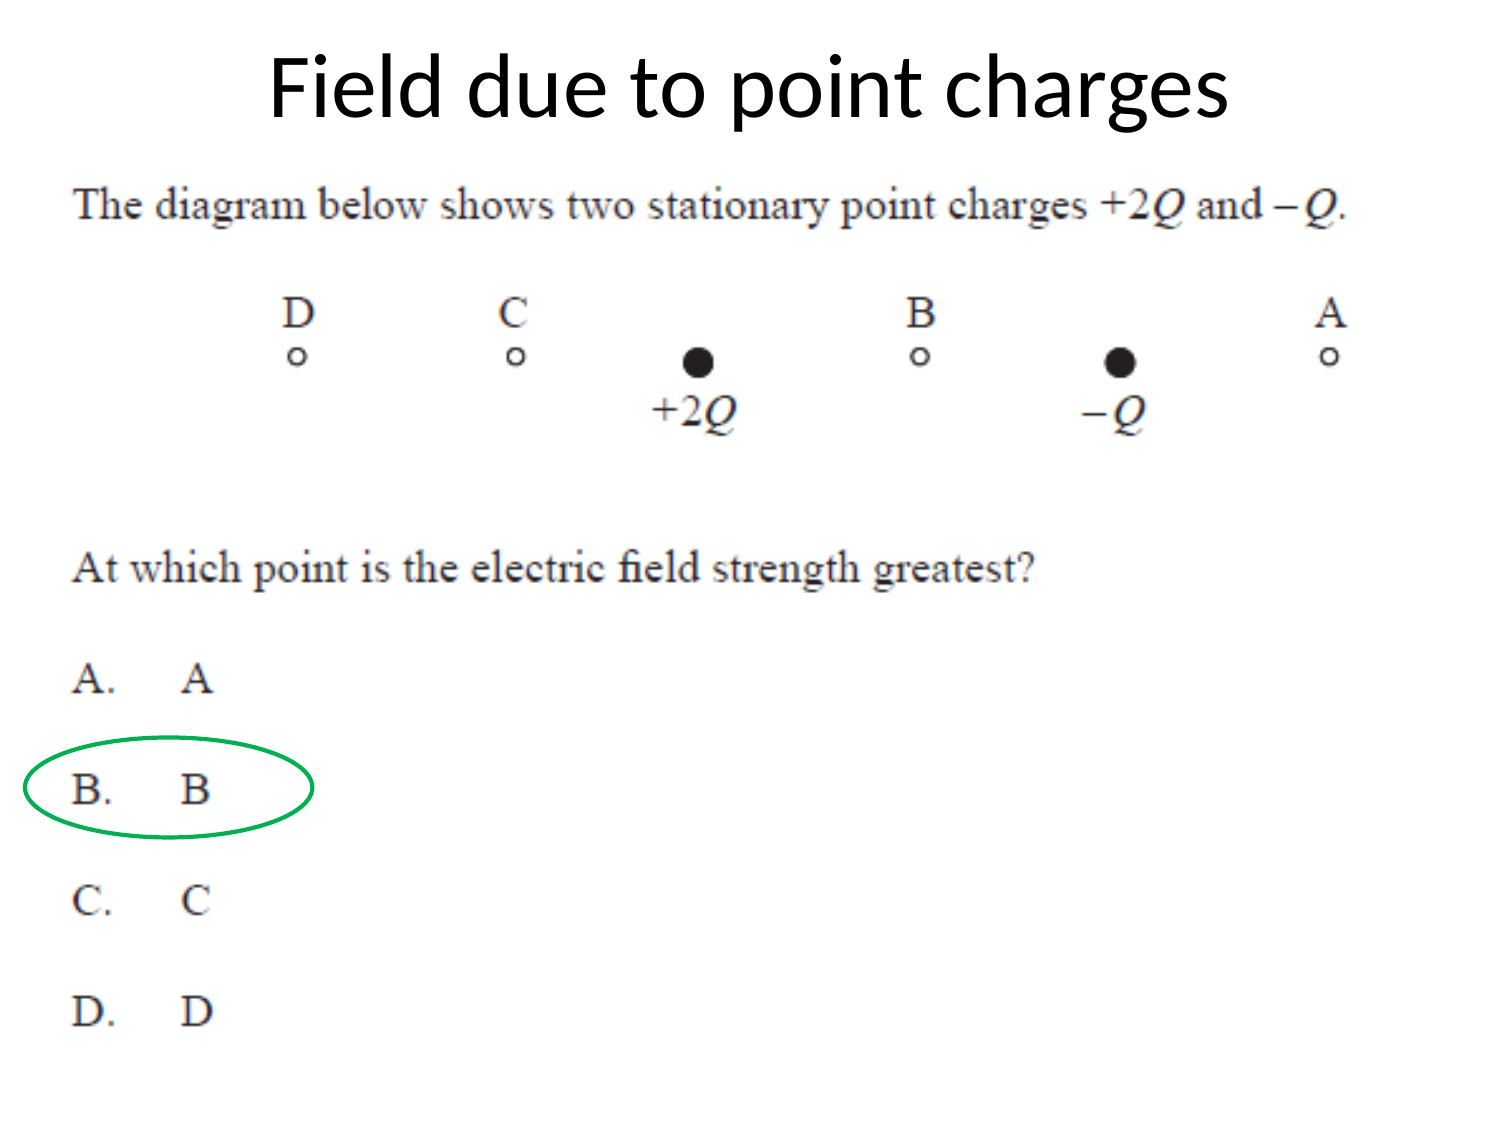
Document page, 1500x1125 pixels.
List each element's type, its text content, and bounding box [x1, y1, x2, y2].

text_box [22, 757, 48, 817]
title Field due to point charges [174, 0, 1325, 148]
picture [53, 149, 1417, 1052]
